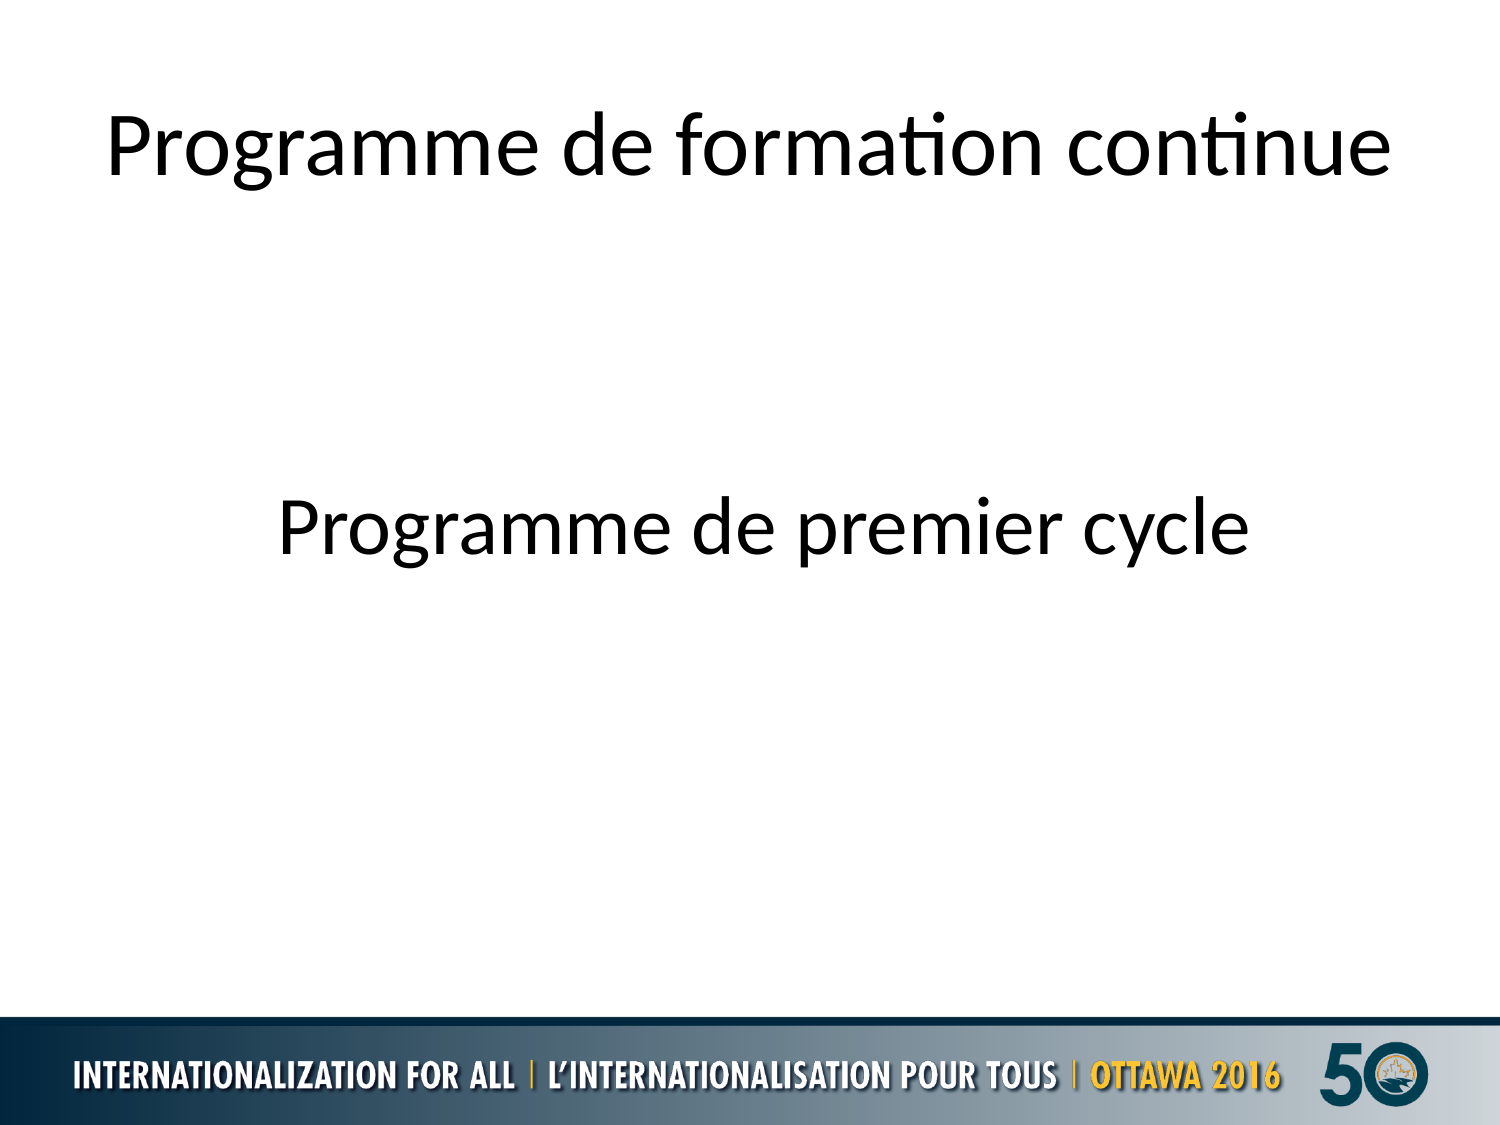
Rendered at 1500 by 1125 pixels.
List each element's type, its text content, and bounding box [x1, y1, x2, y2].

text_box Programme de premier cycle [262, 464, 1300, 579]
title Programme de formation continue [75, 45, 1425, 233]
picture [0, 0, 1500, 1125]
